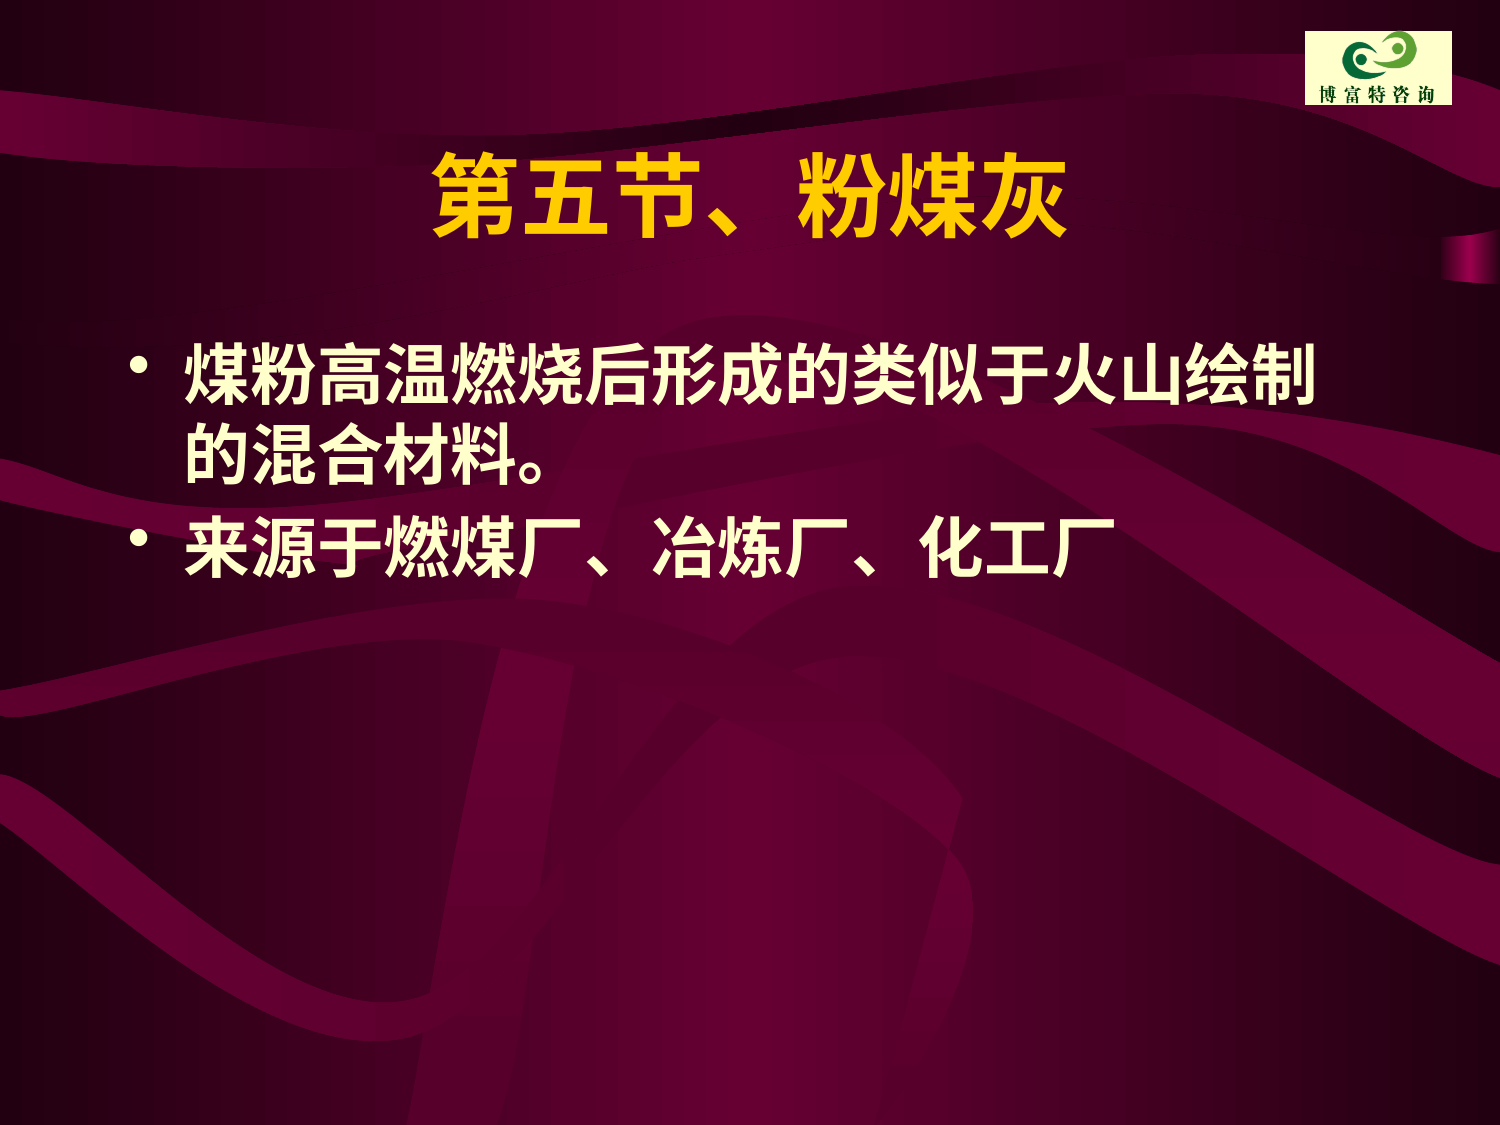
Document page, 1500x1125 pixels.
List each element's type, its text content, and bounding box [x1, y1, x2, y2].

list 煤粉高温燃烧后形成的类似于火山绘制的混合材料。 来源于燃煤厂、冶炼厂、化工厂 [112, 324, 1388, 1001]
title 第五节、粉煤灰 [112, 99, 1388, 288]
picture [1305, 30, 1453, 106]
